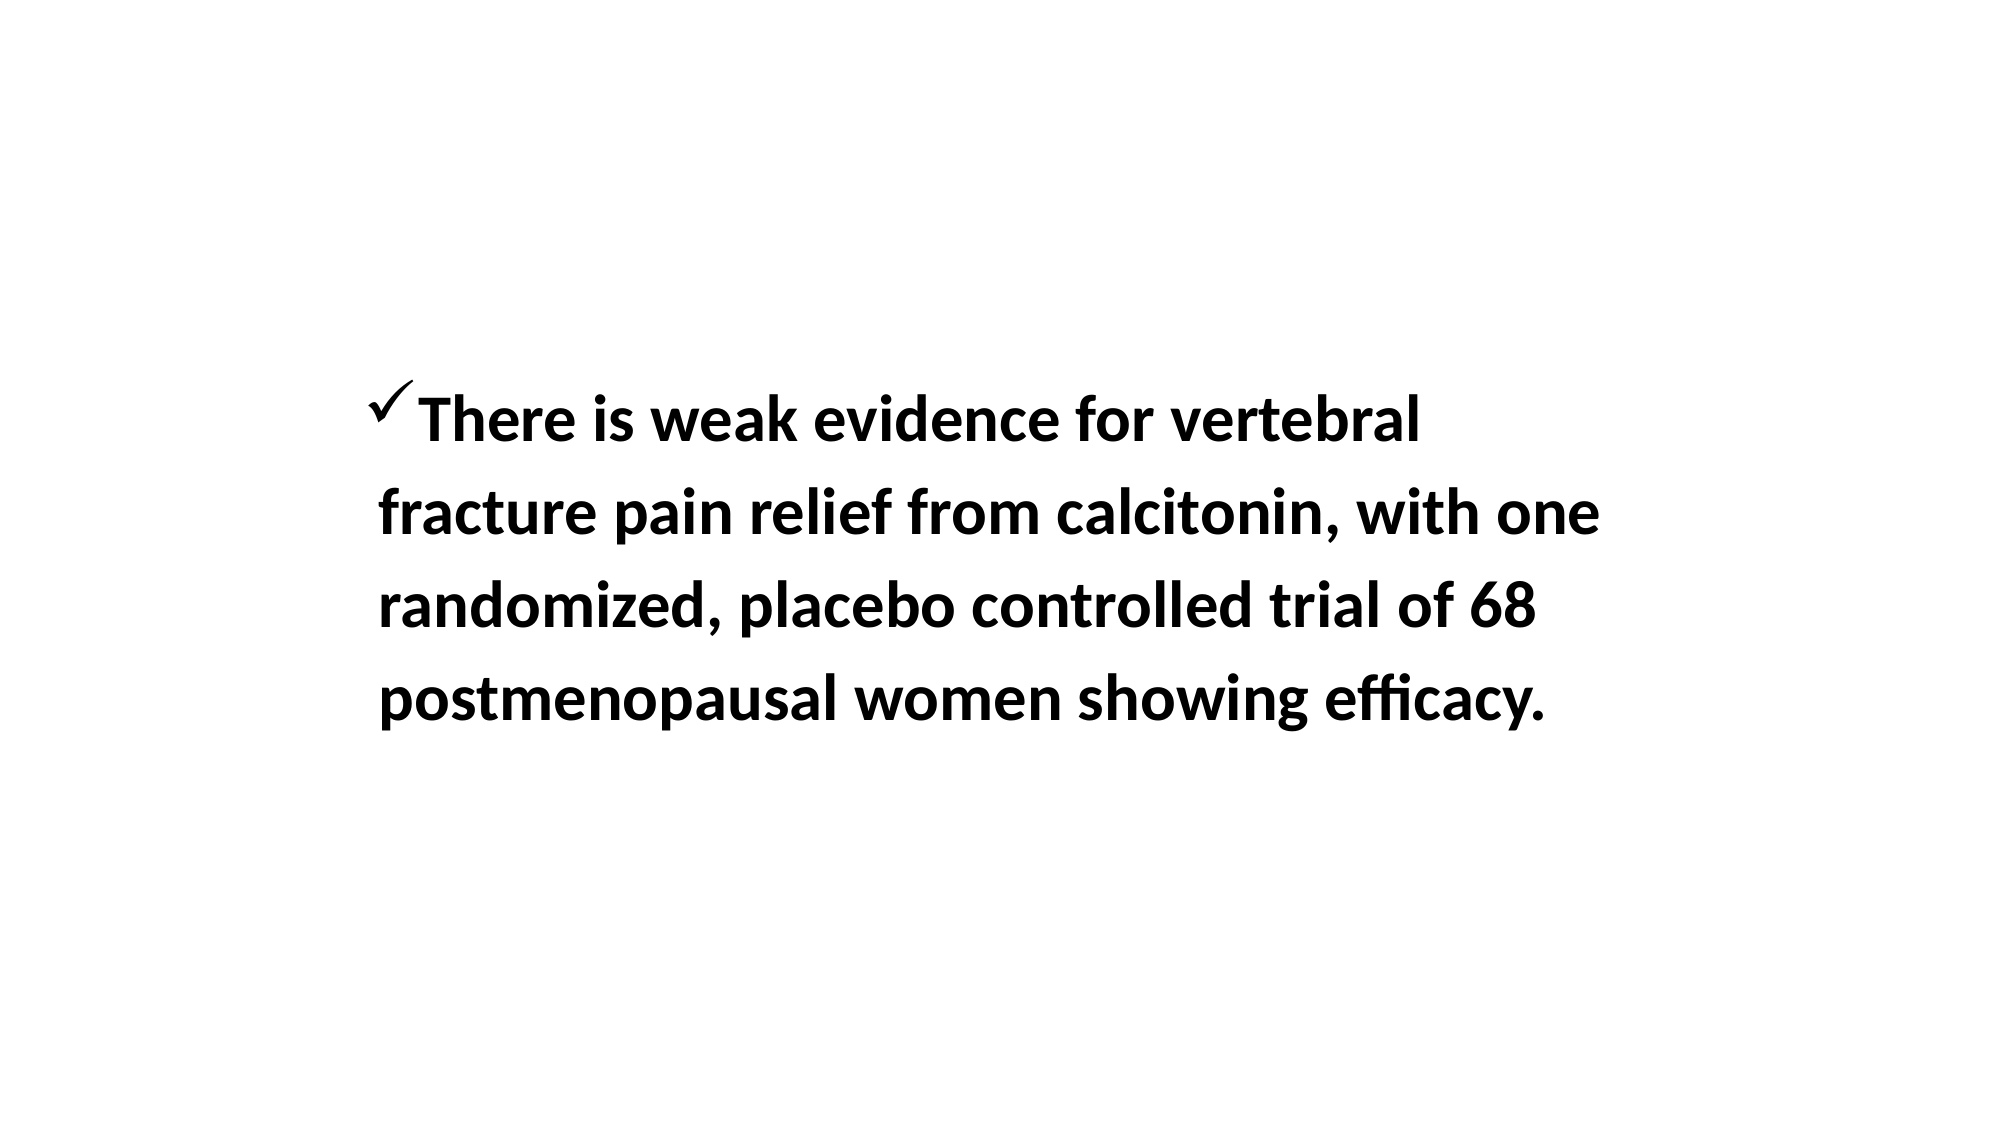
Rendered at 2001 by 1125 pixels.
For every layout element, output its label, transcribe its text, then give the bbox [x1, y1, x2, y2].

list There is weak evidence for vertebral fracture pain relief from calcitonin, with one randomized, placebo controlled trial of 68 postmenopausal women showing efficacy. [348, 376, 1740, 1017]
